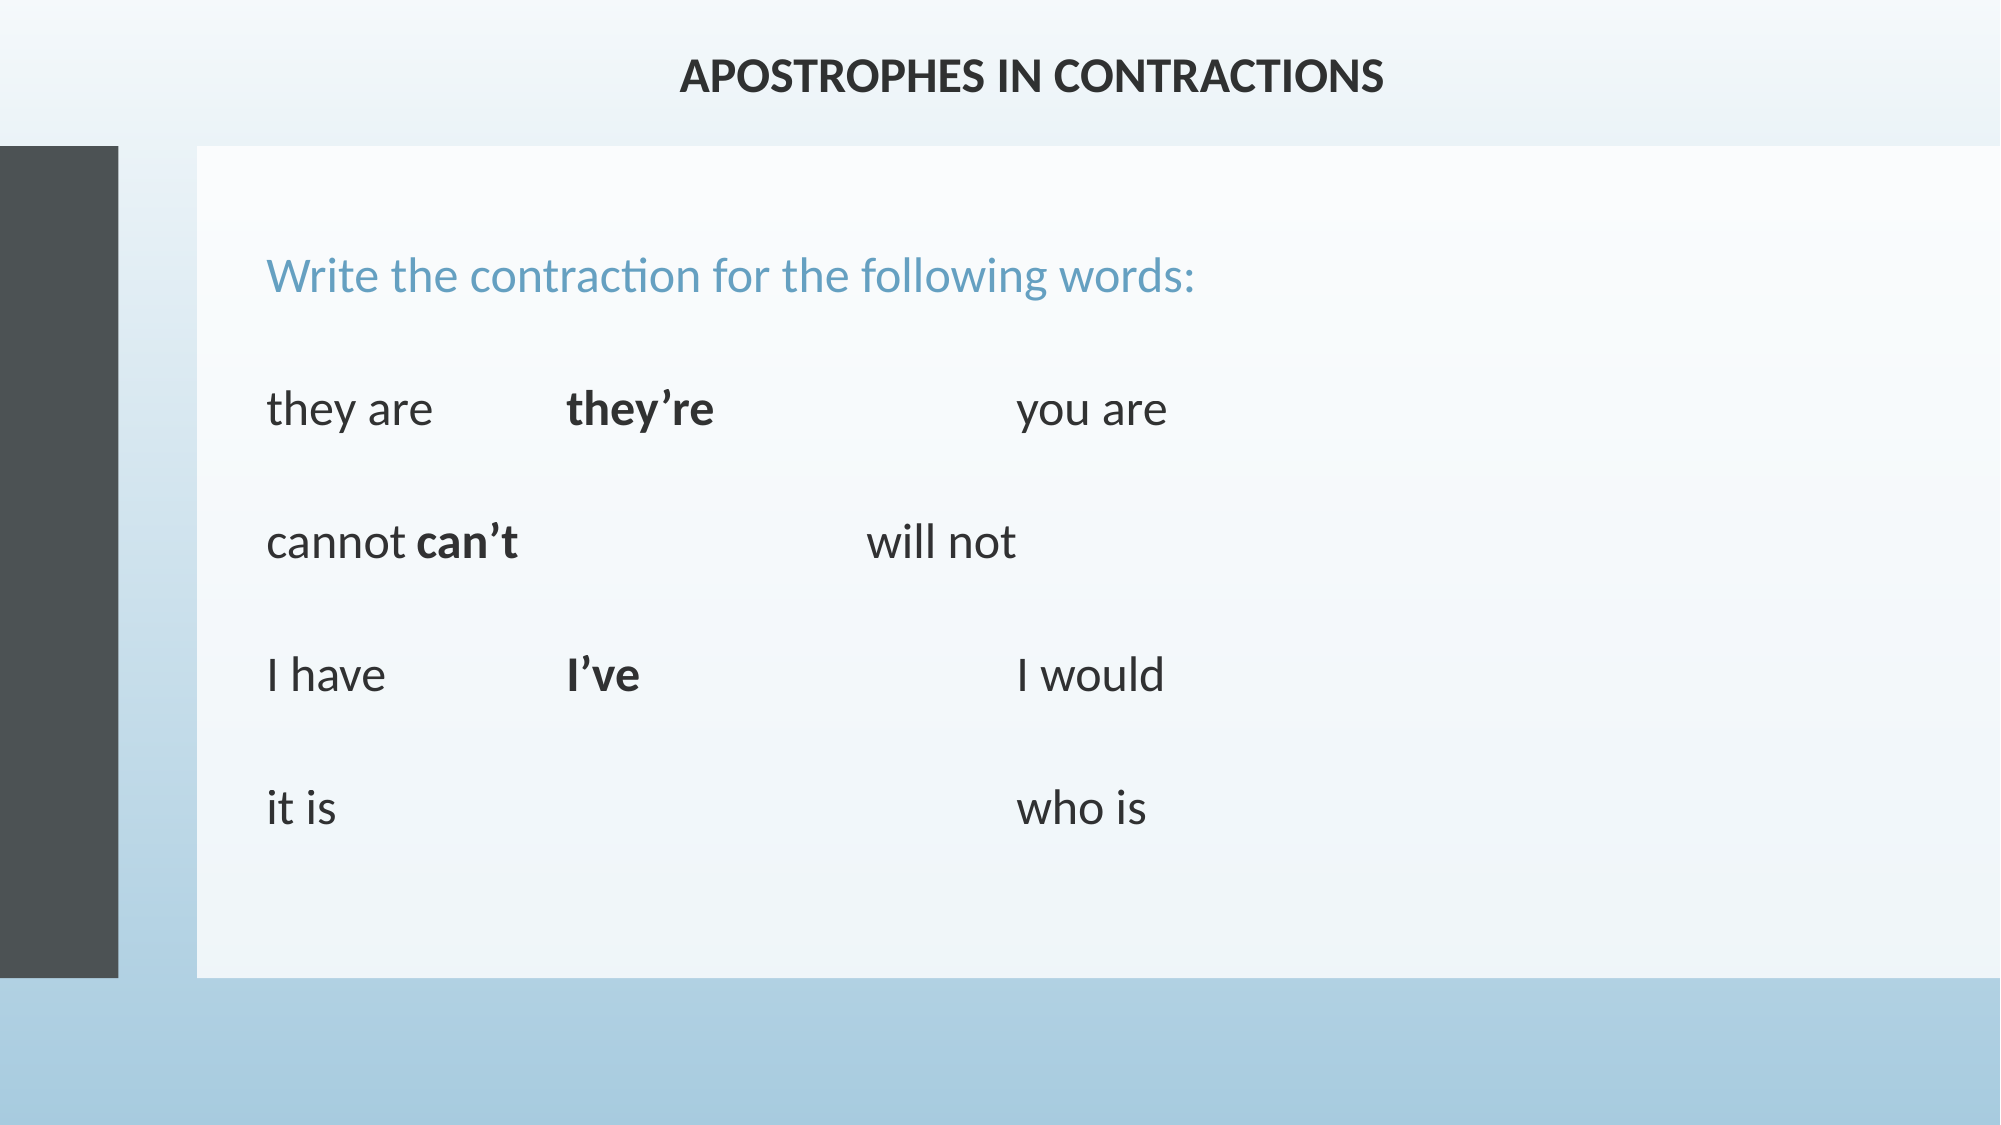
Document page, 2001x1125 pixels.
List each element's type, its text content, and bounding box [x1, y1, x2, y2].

text_box [197, 146, 2000, 979]
text_box [0, 145, 119, 979]
text_box APOSTROPHES IN CONTRACTIONS [664, 35, 1400, 110]
text_box [0, 0, 2000, 1125]
text_box Write the contraction for the following words: they are they’re you are cannot can’t will not I have I’ve I would it is who is [232, 241, 1889, 910]
